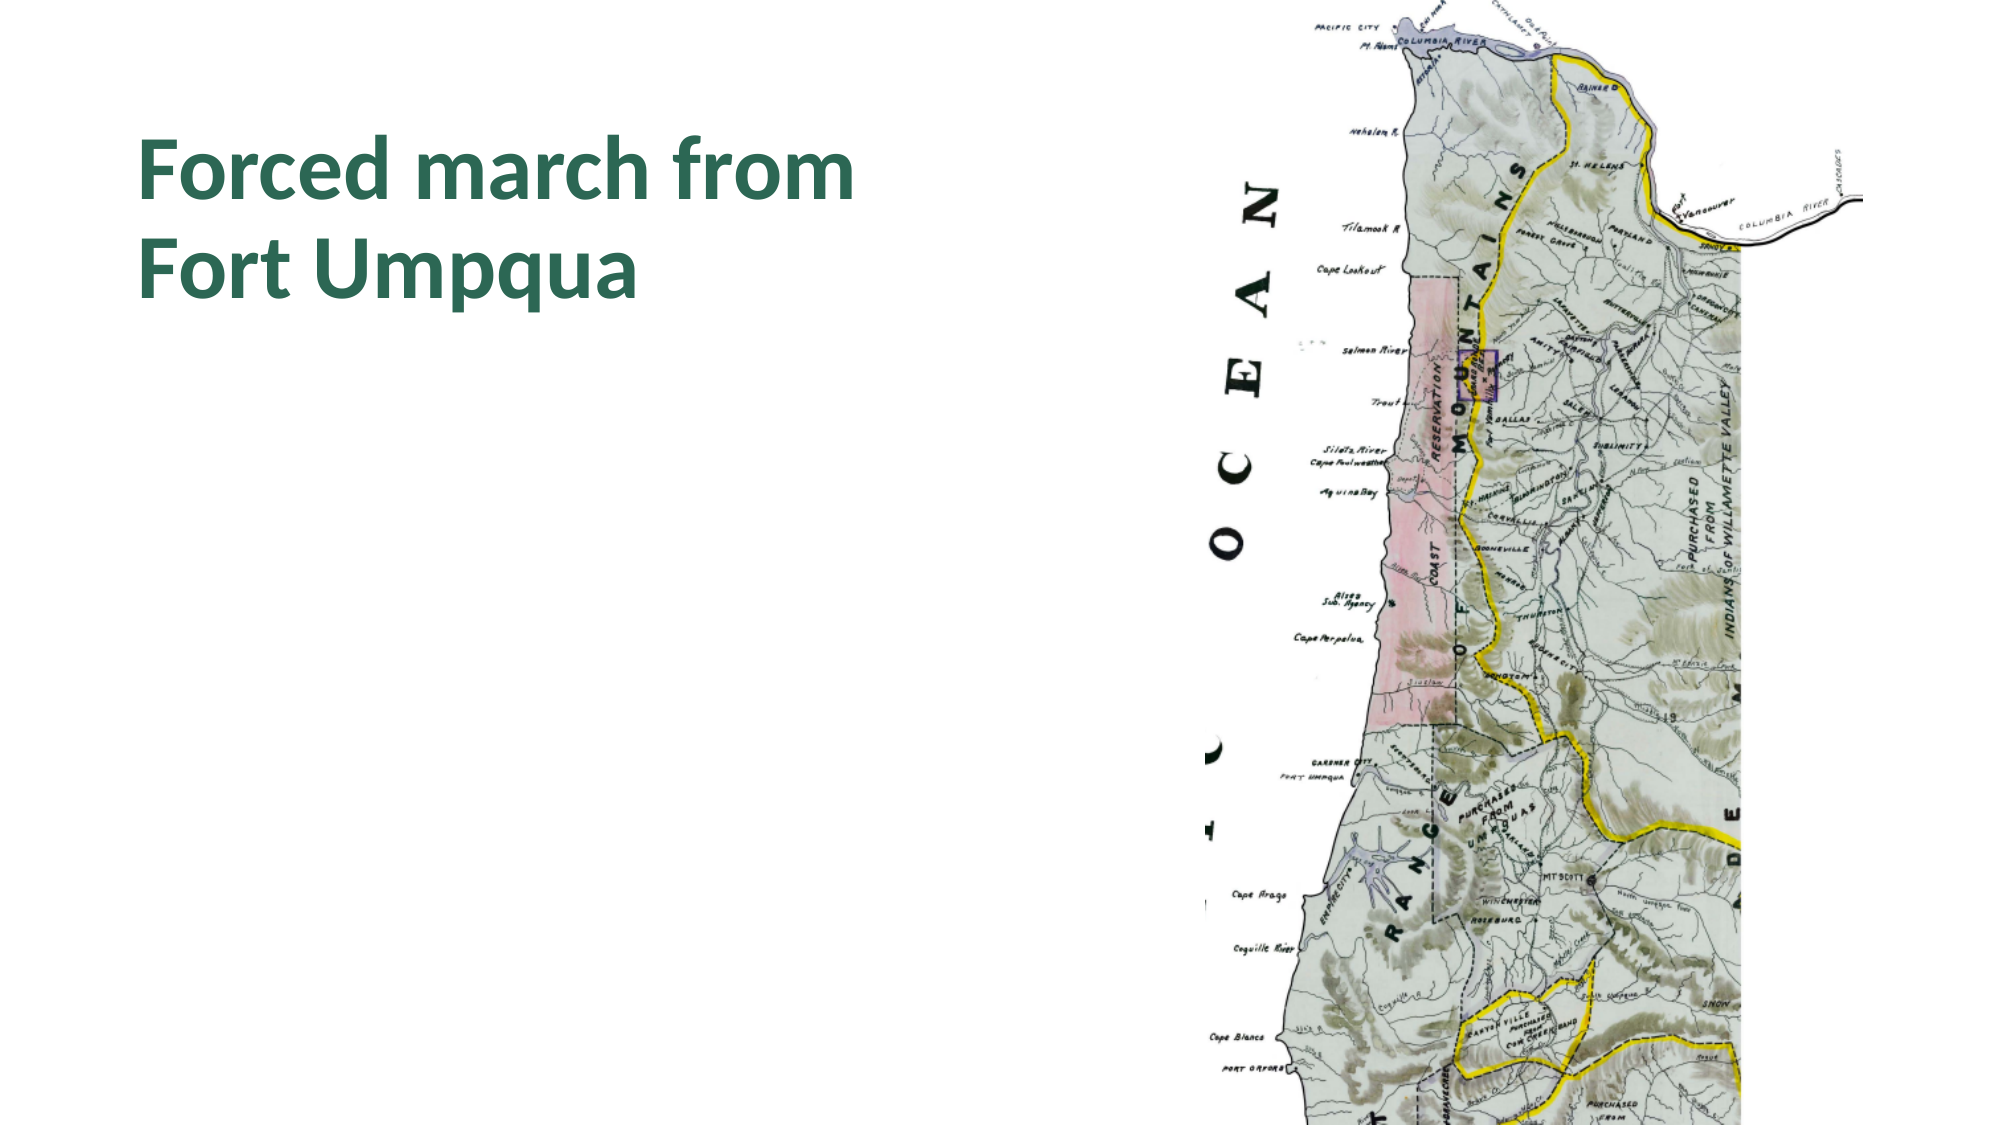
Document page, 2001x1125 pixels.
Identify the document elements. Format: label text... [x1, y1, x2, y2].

picture [1205, 0, 1863, 1125]
title Forced march from Fort Umpqua [137, 120, 1000, 302]
